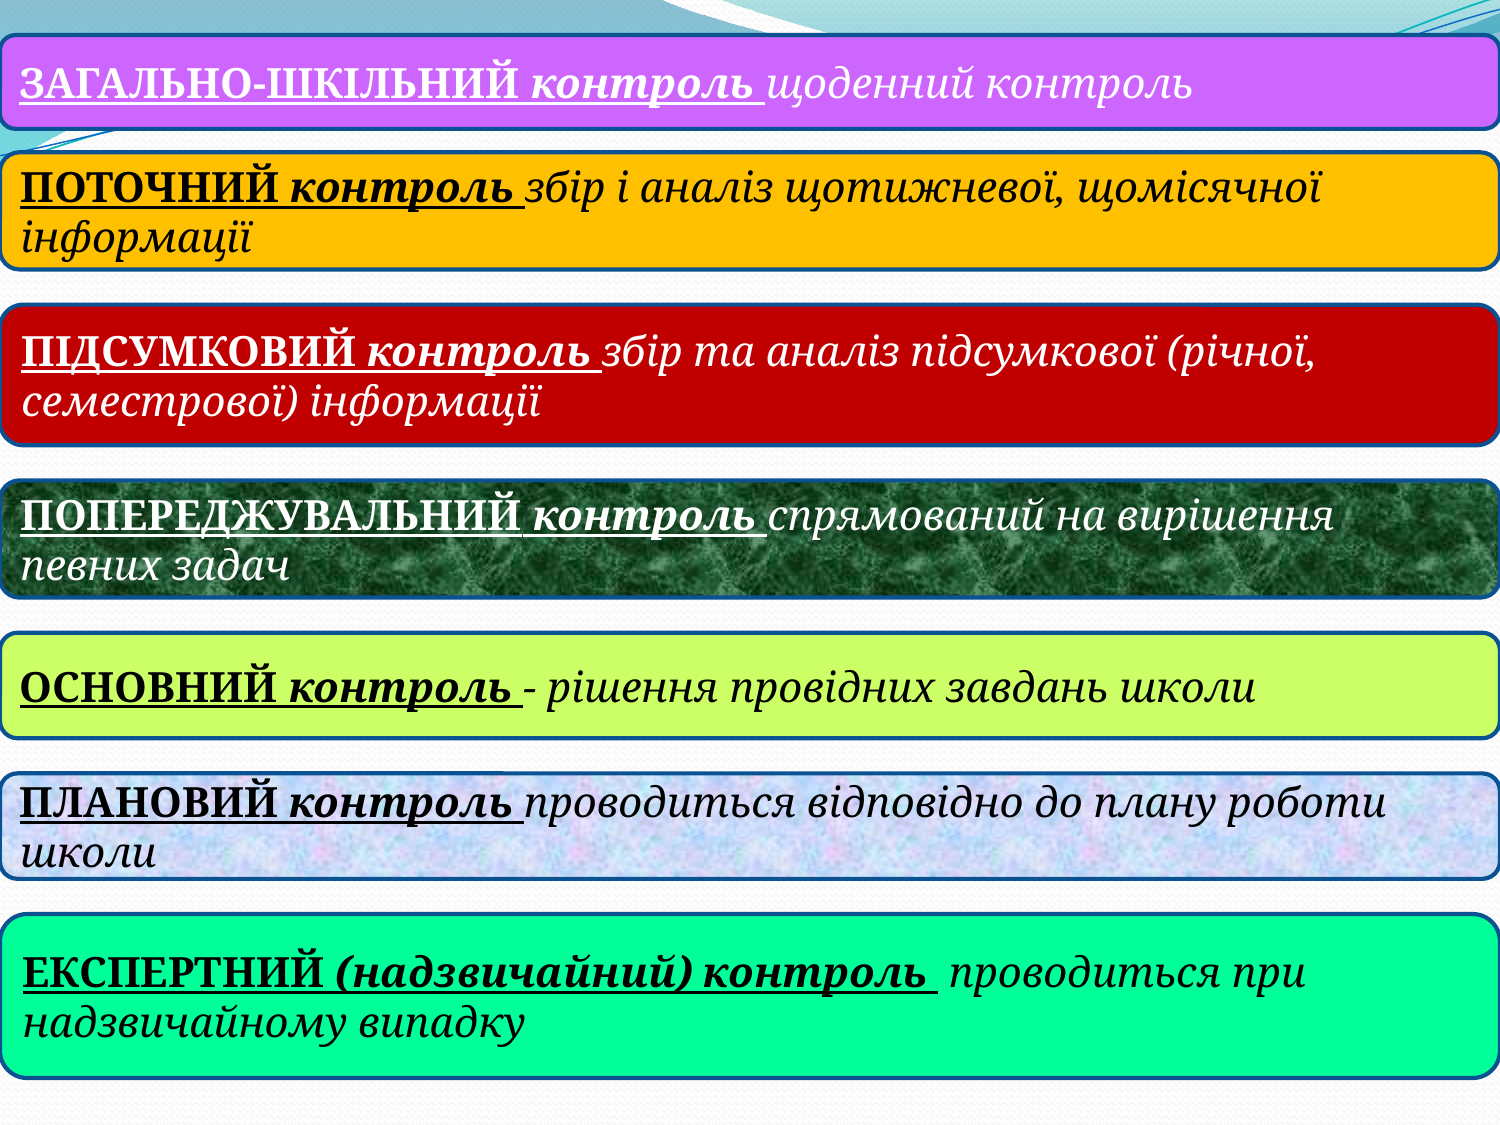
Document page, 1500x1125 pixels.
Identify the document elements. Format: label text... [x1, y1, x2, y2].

text_box ПІДСУМКОВИЙ контроль збір та аналіз підсумкової (річної, семестрової) інформації [0, 302, 1500, 448]
text_box ЕКСПЕРТНИЙ (надзвичайний) контроль проводиться при надзвичайному випадку [0, 911, 1500, 1081]
text_box ПЛАНОВИЙ контроль проводиться відповідно до плану роботи школи [0, 771, 1500, 881]
text_box ЗАГАЛЬНО-ШКІЛЬНИЙ контроль щоденний контроль [0, 32, 1500, 131]
text_box ОСНОВНИЙ контроль - рішення провідних завдань школи [0, 630, 1500, 741]
text_box ПОТОЧНИЙ контроль збір і аналіз щотижневої, щомісячної інформації [0, 150, 1500, 272]
text_box Попереджувальний контроль спрямований на вирішення певних задач [0, 478, 1500, 600]
